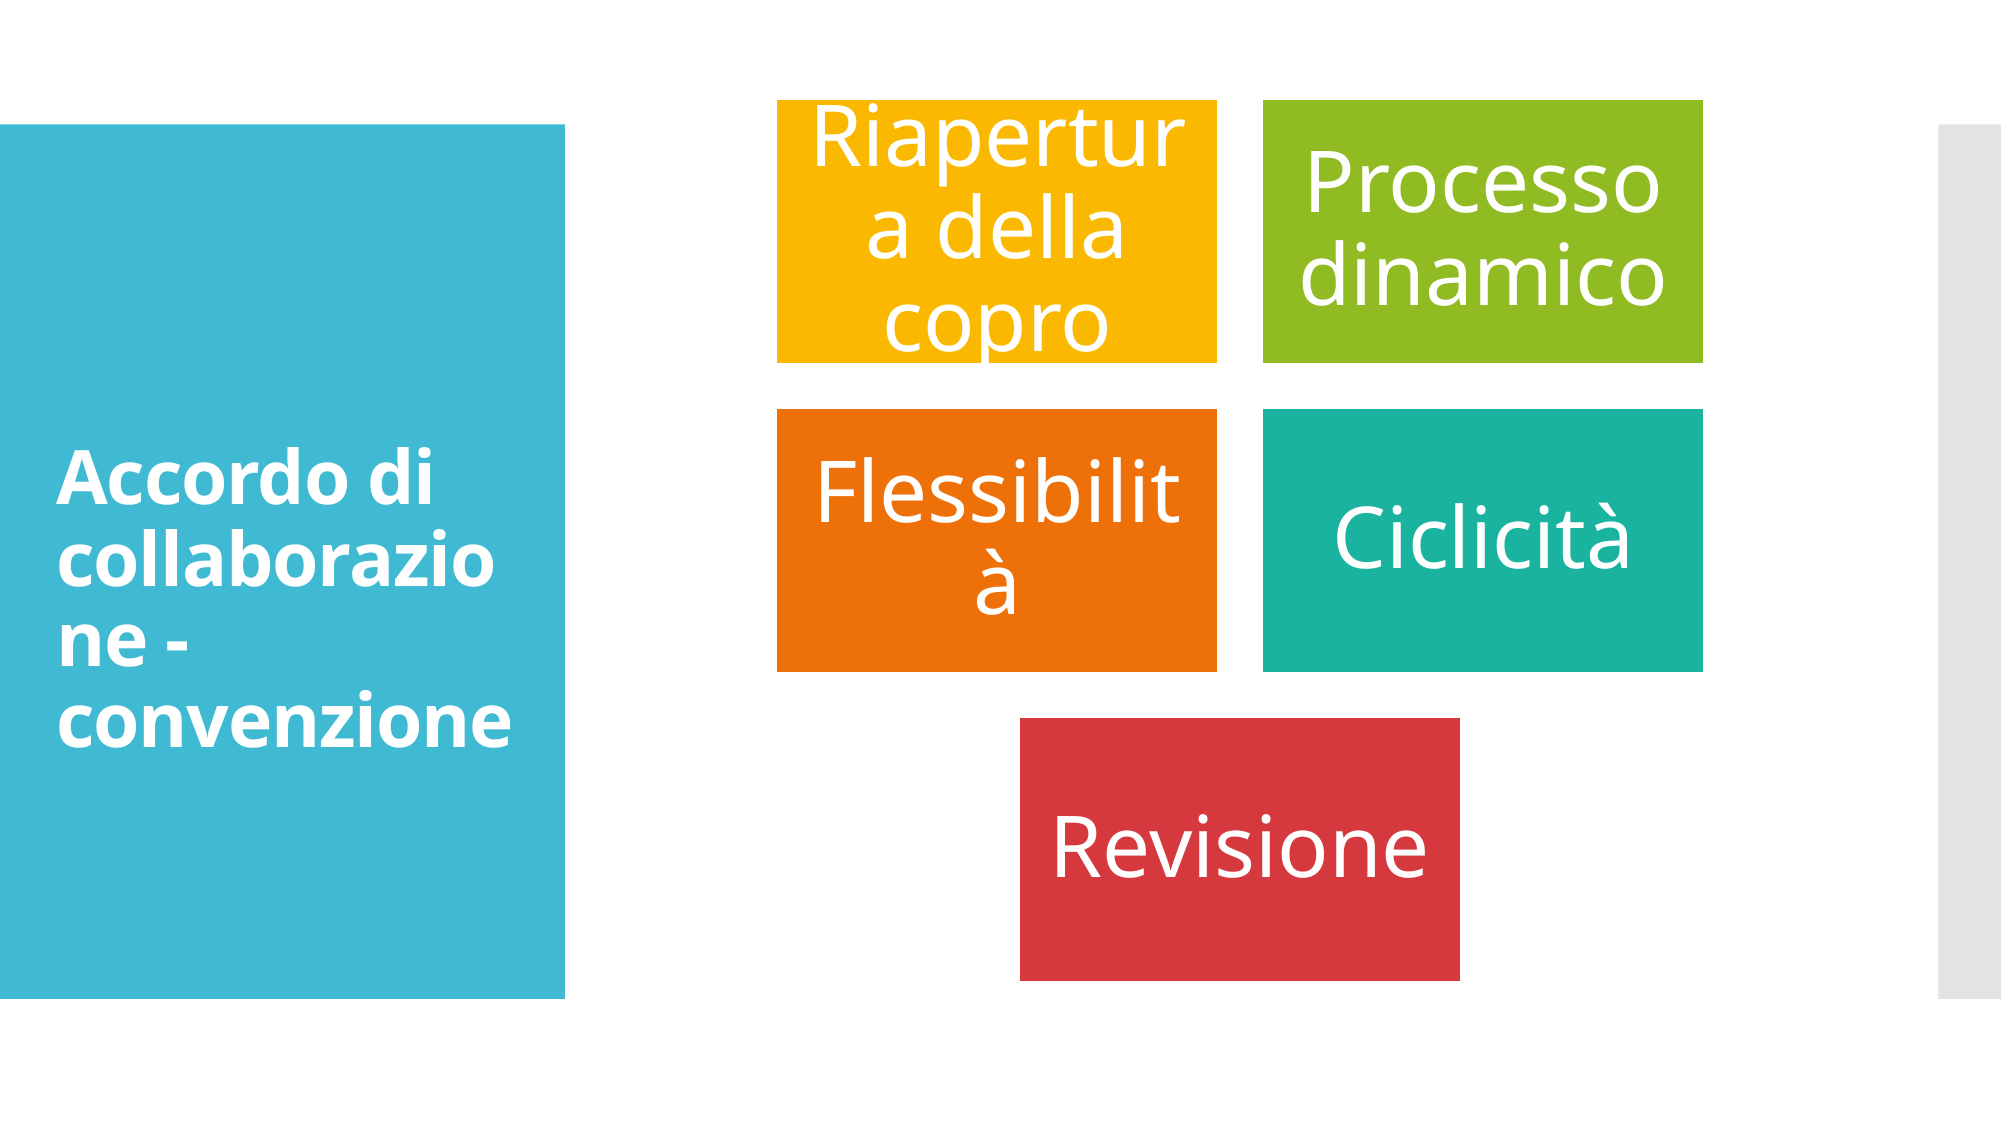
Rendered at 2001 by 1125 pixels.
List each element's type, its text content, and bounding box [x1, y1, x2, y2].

title Accordo di collaborazione - convenzione [41, 184, 557, 940]
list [627, 98, 1853, 983]
